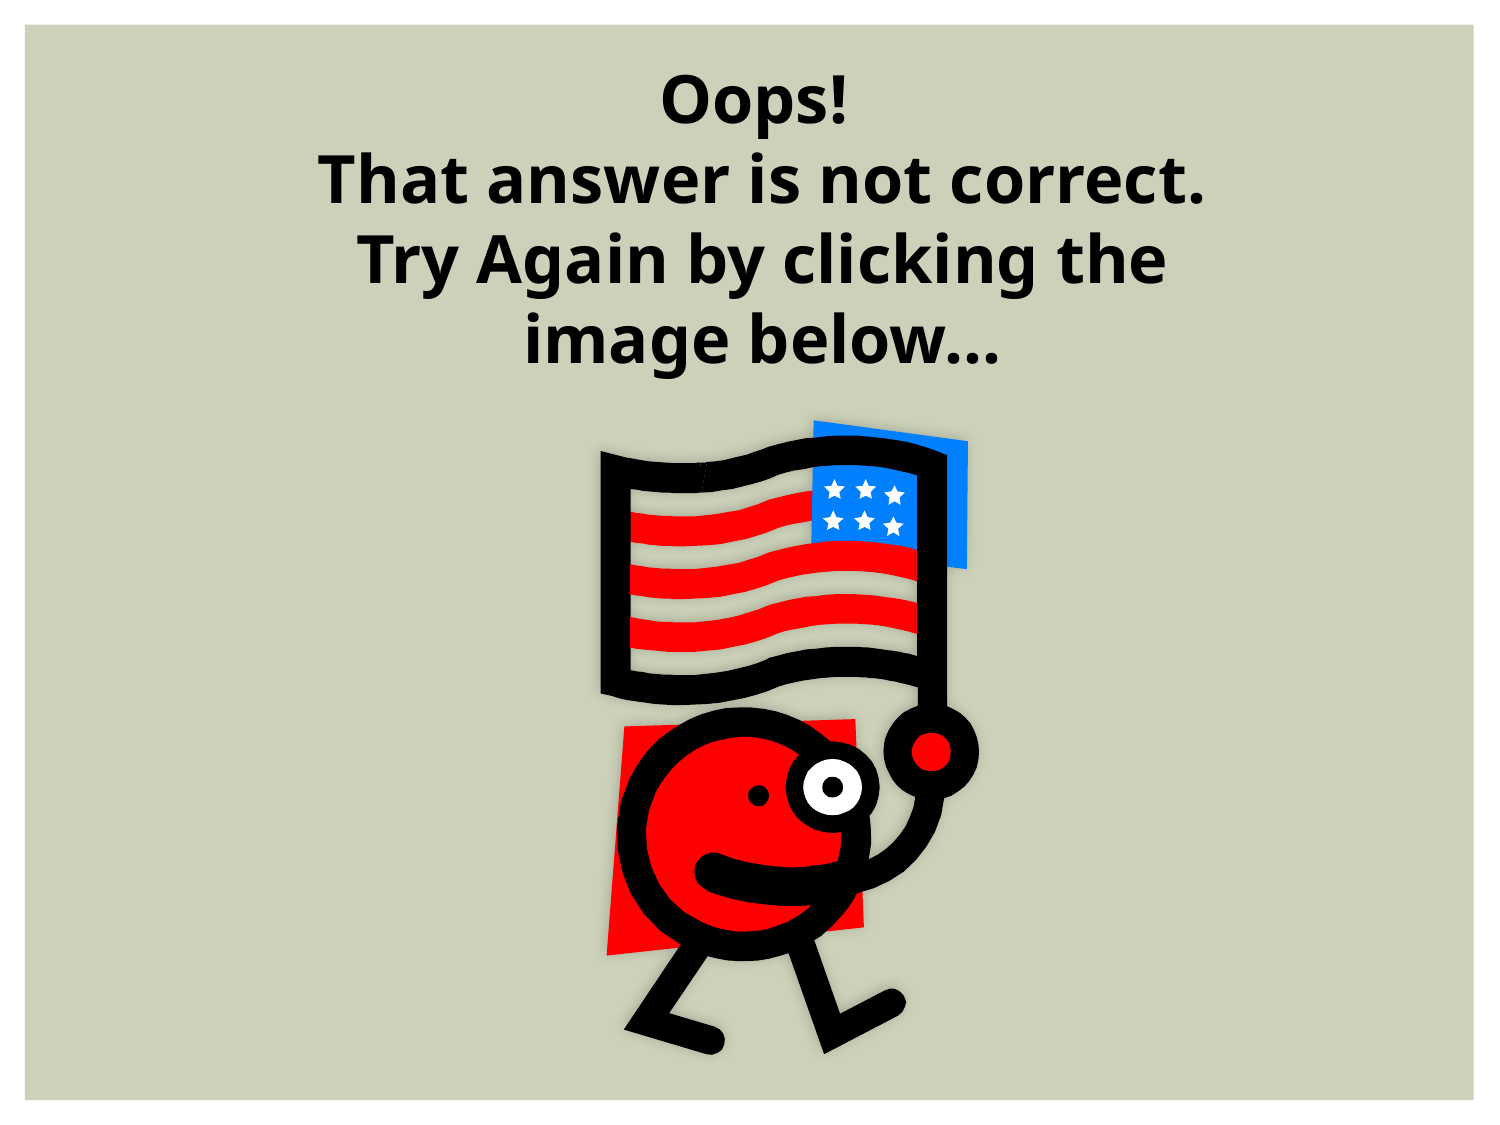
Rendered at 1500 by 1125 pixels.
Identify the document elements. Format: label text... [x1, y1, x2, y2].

text_box Oops! That answer is not correct. Try Again by clicking the image below… [274, 49, 1250, 385]
picture [599, 419, 980, 1057]
